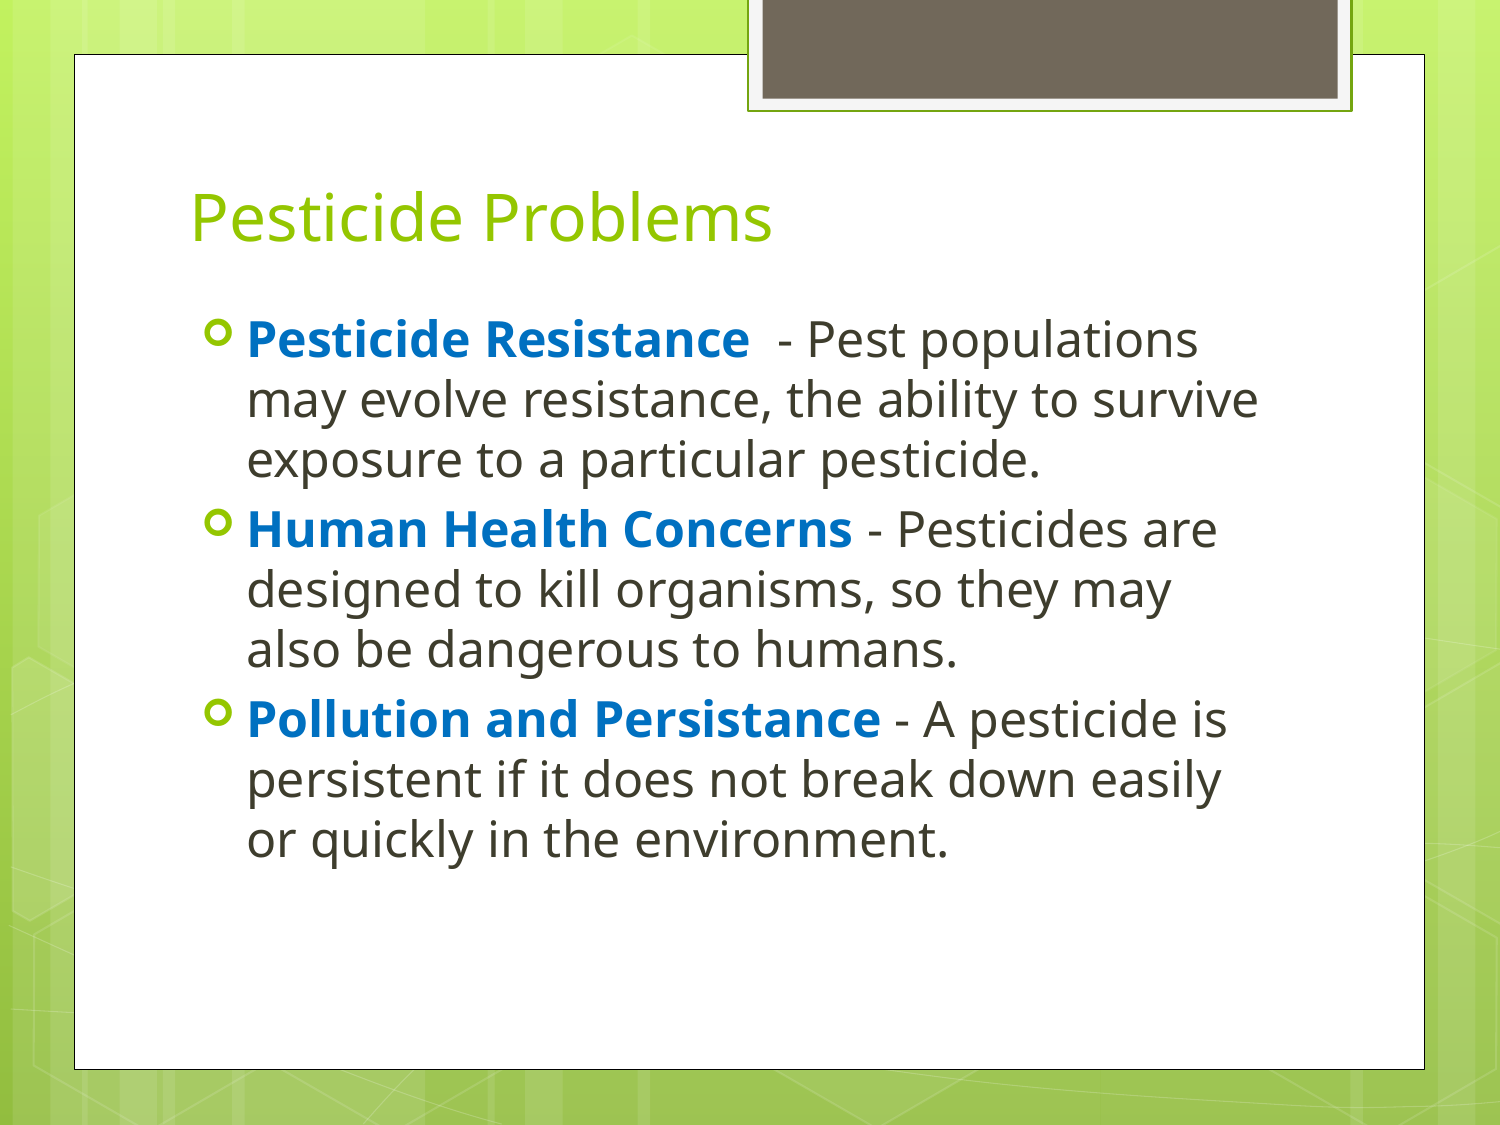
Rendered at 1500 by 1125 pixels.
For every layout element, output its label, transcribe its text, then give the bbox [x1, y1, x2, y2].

list Pesticide Resistance - Pest populations may evolve resistance, the ability to survive exposure to a particular pesticide. Human Health Concerns - Pesticides are designed to kill organisms, so they may also be dangerous to humans. Pollution and Persistance - A pesticide is persistent if it does not break down easily or quickly in the environment. [174, 299, 1283, 957]
title Pesticide Problems [174, 168, 1324, 263]
